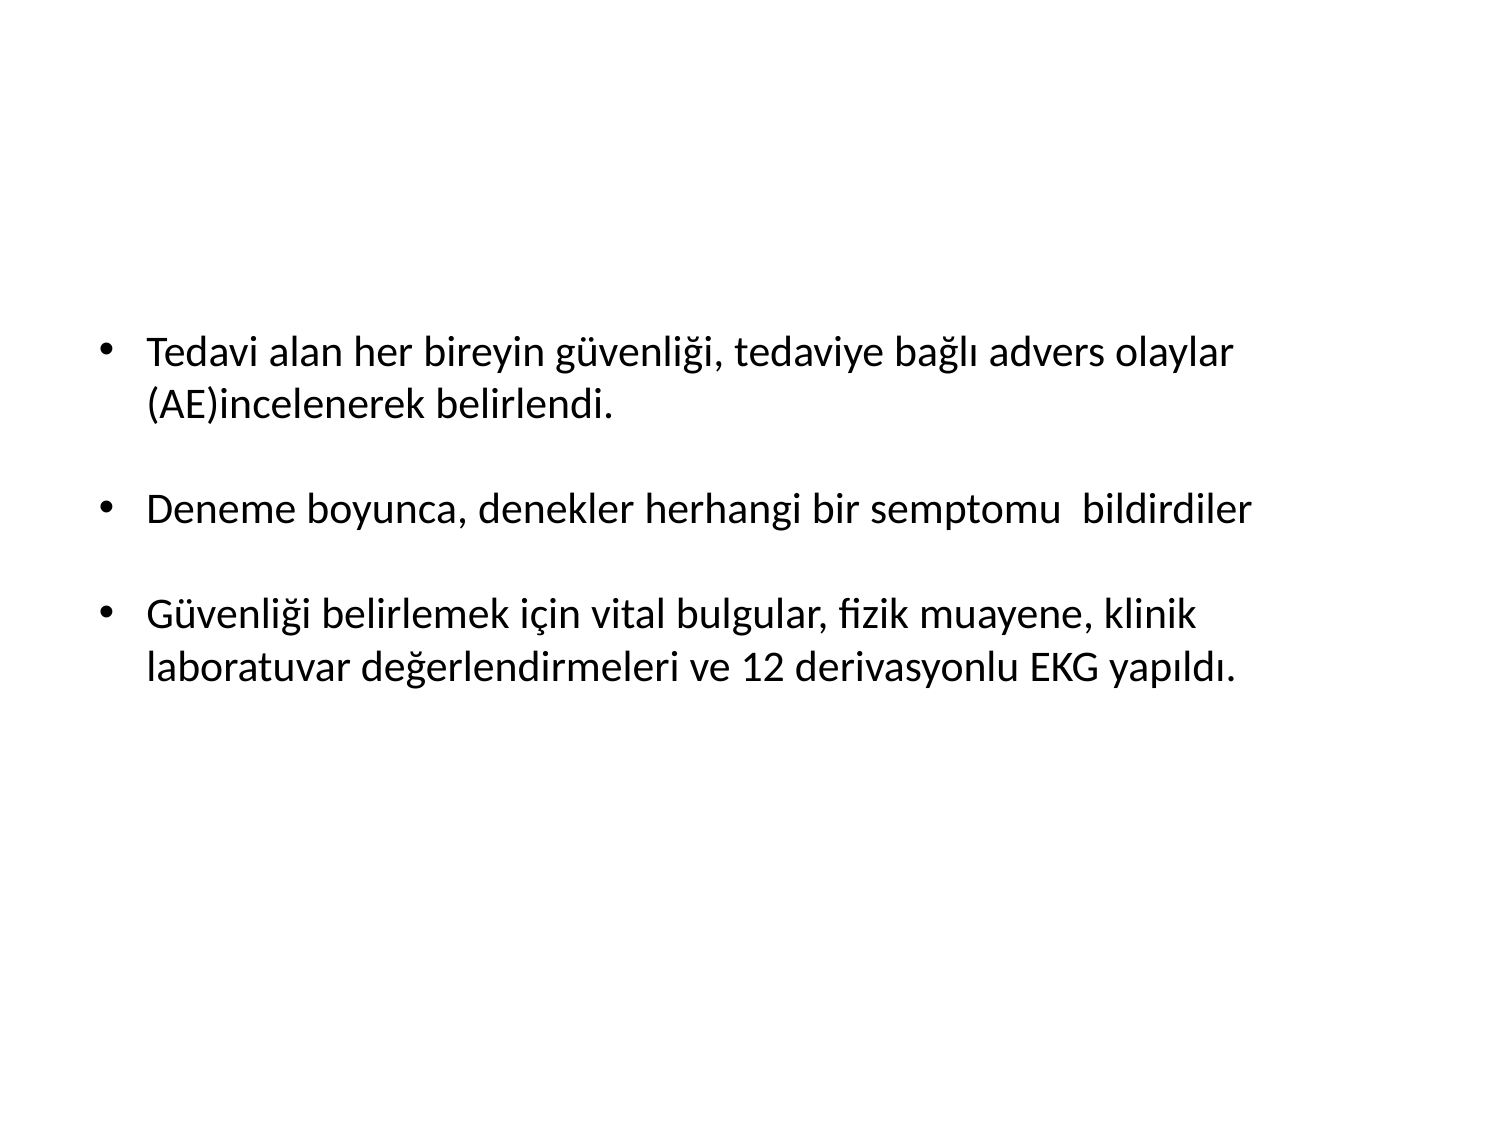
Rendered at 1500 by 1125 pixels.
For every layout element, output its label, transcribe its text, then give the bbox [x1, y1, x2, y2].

list Tedavi alan her bireyin güvenliği, tedaviye bağlı advers olaylar (AE)incelenerek belirlendi. Deneme boyunca, denekler herhangi bir semptomu bildirdiler Güvenliği belirlemek için vital bulgular, fizik muayene, klinik laboratuvar değerlendirmeleri ve 12 derivasyonlu EKG yapıldı. [75, 262, 1425, 1005]
